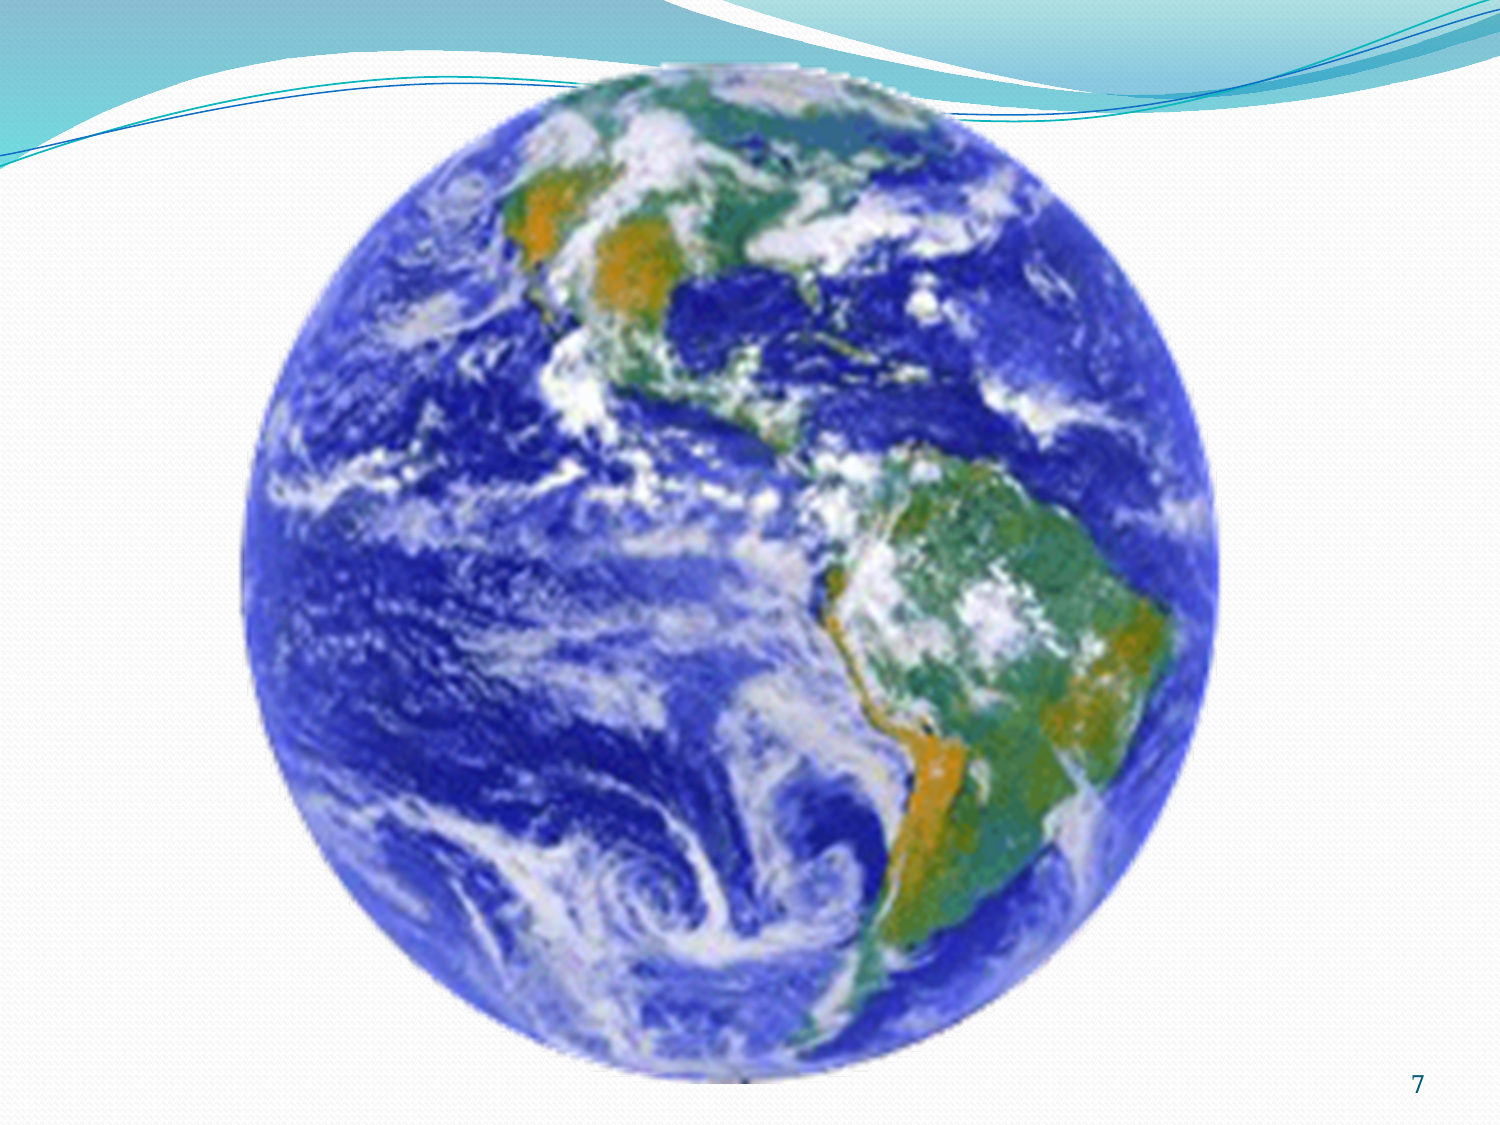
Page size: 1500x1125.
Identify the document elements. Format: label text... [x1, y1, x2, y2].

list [218, 54, 1247, 1085]
slide_number 7 [1299, 1042, 1425, 1103]
